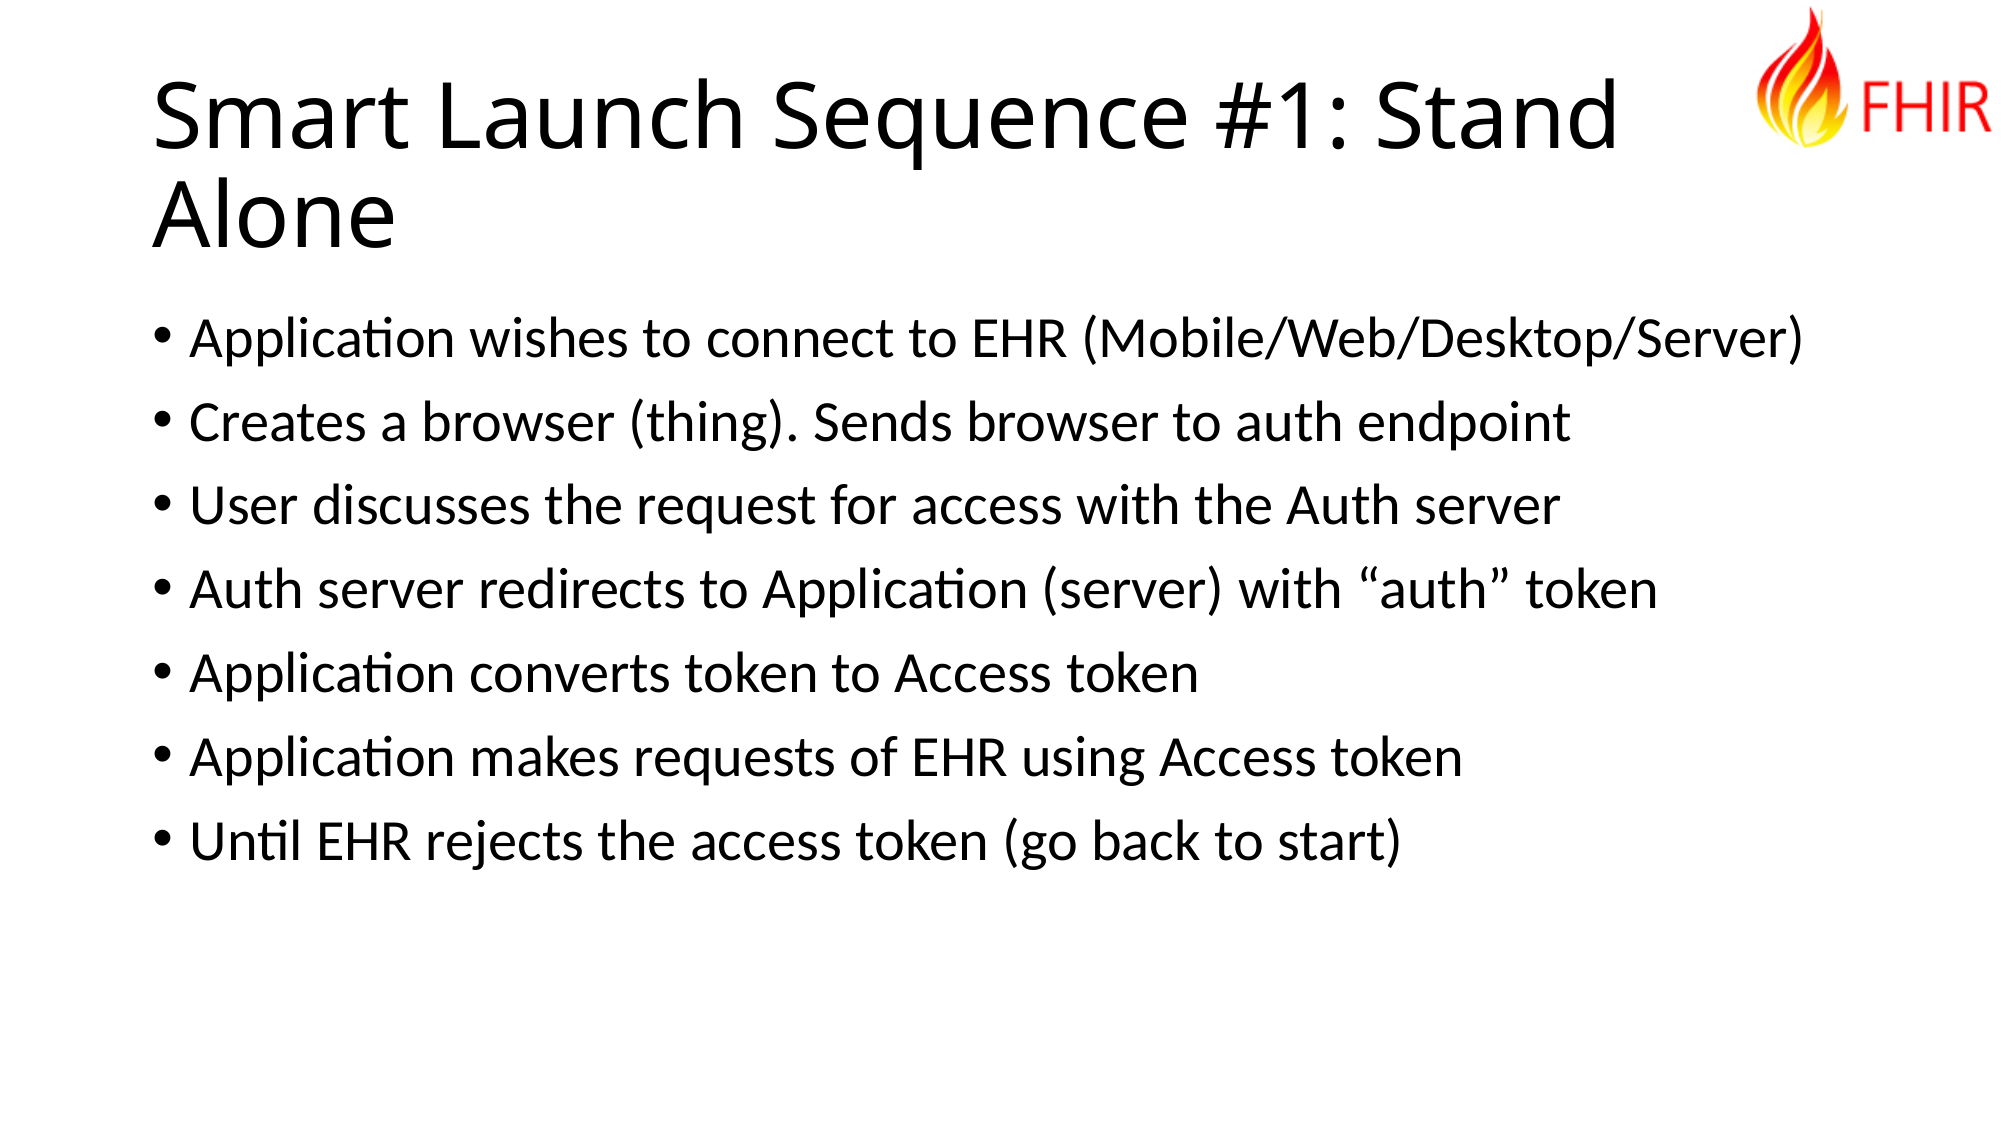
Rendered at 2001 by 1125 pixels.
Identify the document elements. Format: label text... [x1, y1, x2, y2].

picture [1747, 0, 2001, 155]
list Application wishes to connect to EHR (Mobile/Web/Desktop/Server) Creates a browser (thing). Sends browser to auth endpoint User discusses the request for access with the Auth server Auth server redirects to Application (server) with “auth” token Application converts token to Access token Application makes requests of EHR using Access token Until EHR rejects the access token (go back to start) [137, 299, 1863, 1014]
title Smart Launch Sequence #1: Stand Alone [137, 59, 1863, 278]
